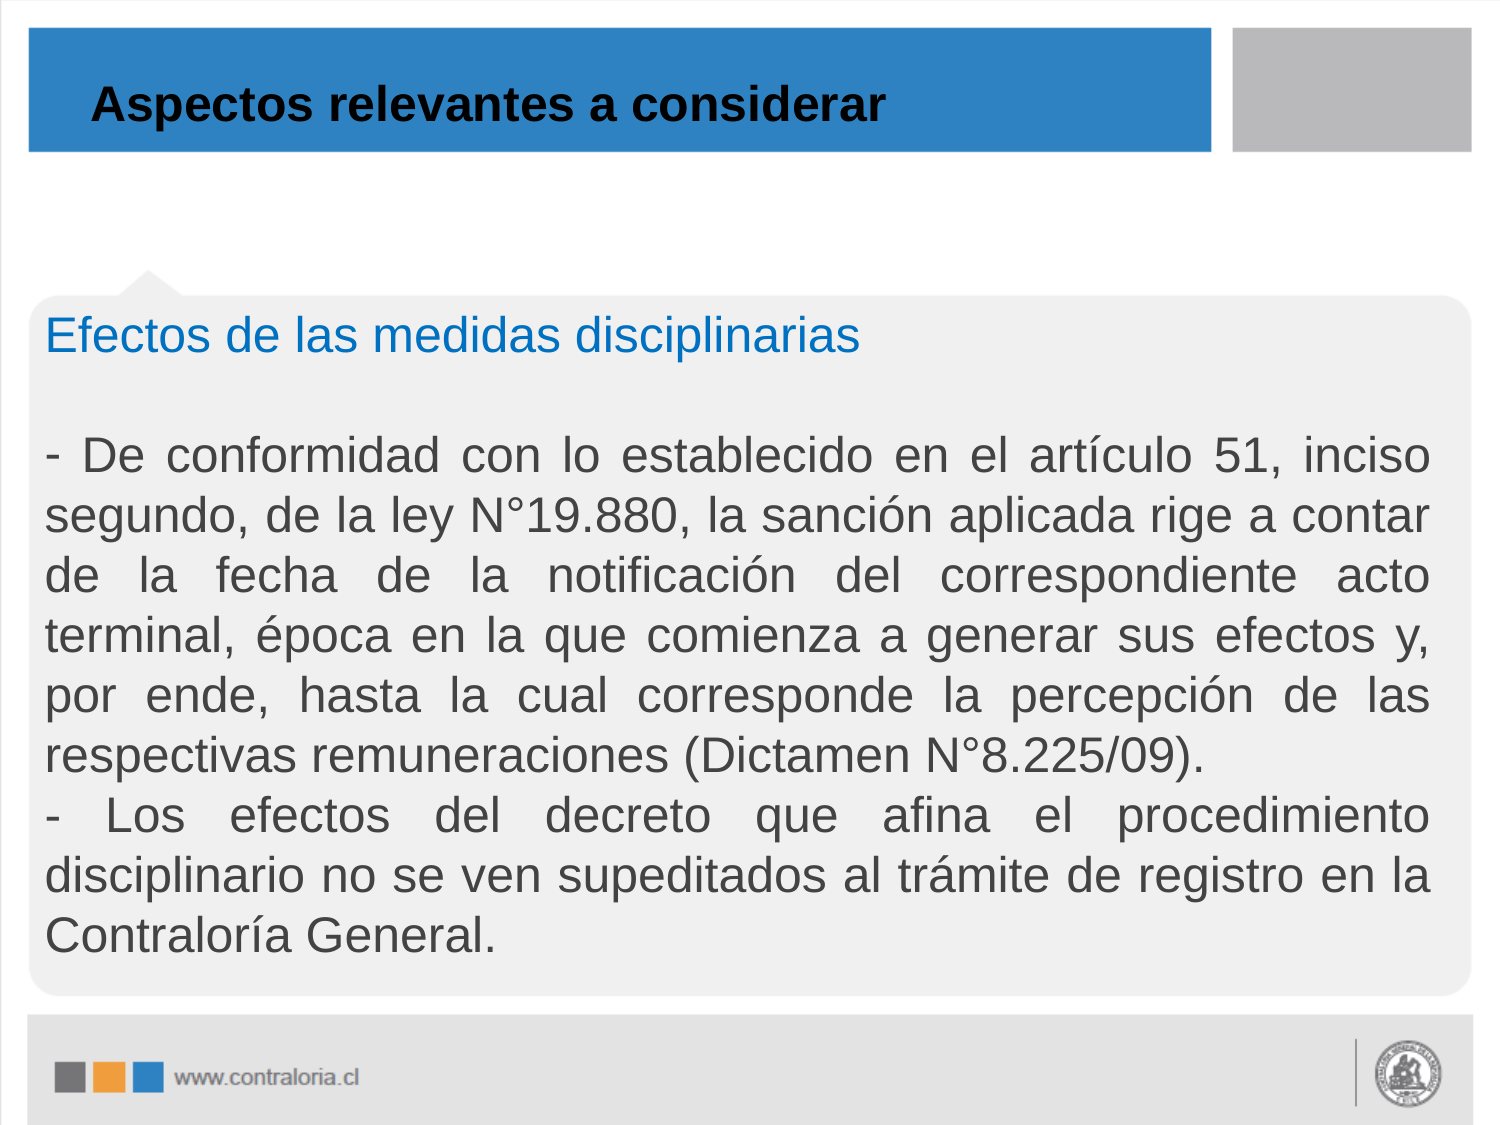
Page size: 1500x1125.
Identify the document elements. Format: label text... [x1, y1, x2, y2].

list Efectos de las medidas disciplinarias De conformidad con lo establecido en el artículo 51, inciso segundo, de la ley N°19.880, la sanción aplicada rige a contar de la fecha de la notificación del correspondiente acto terminal, época en la que comienza a generar sus efectos y, por ende, hasta la cual corresponde la percepción de las respectivas remuneraciones (Dictamen N°8.225/09). - Los efectos del decreto que afina el procedimiento disciplinario no se ven supeditados al trámite de registro en la Contraloría General. [29, 295, 1447, 968]
title Aspectos relevantes a considerar [74, 44, 1098, 159]
picture [0, 0, 1500, 1125]
